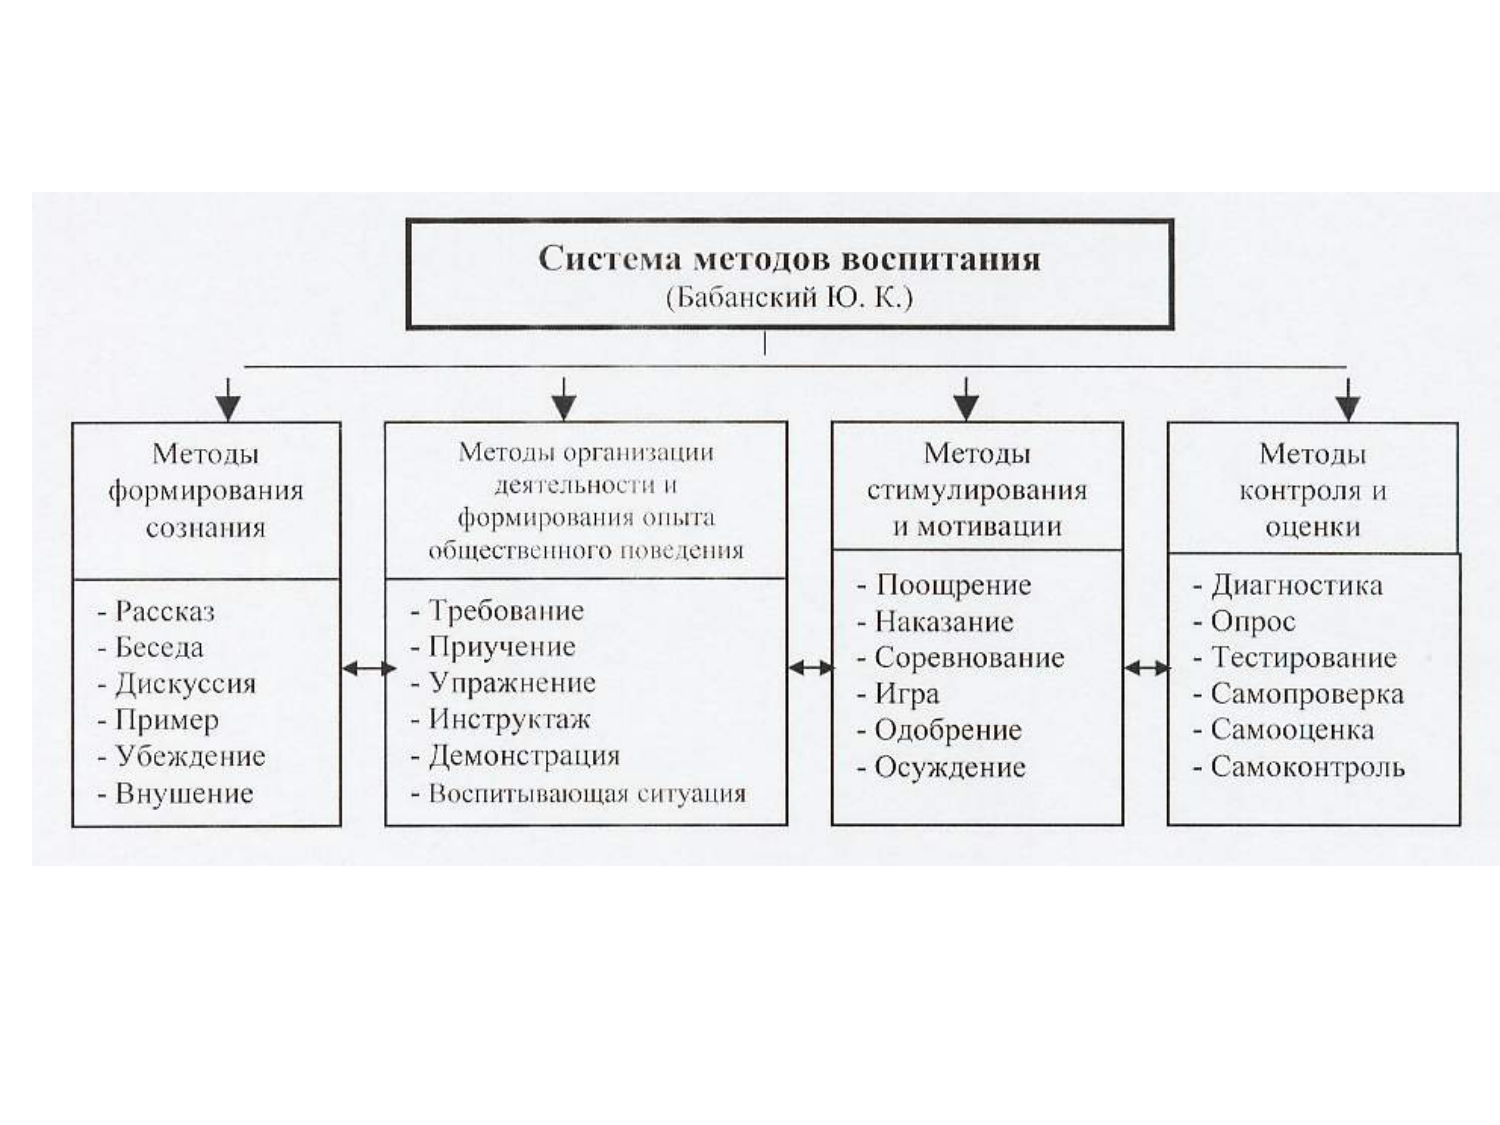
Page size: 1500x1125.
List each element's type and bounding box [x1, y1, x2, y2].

list [32, 192, 1500, 866]
